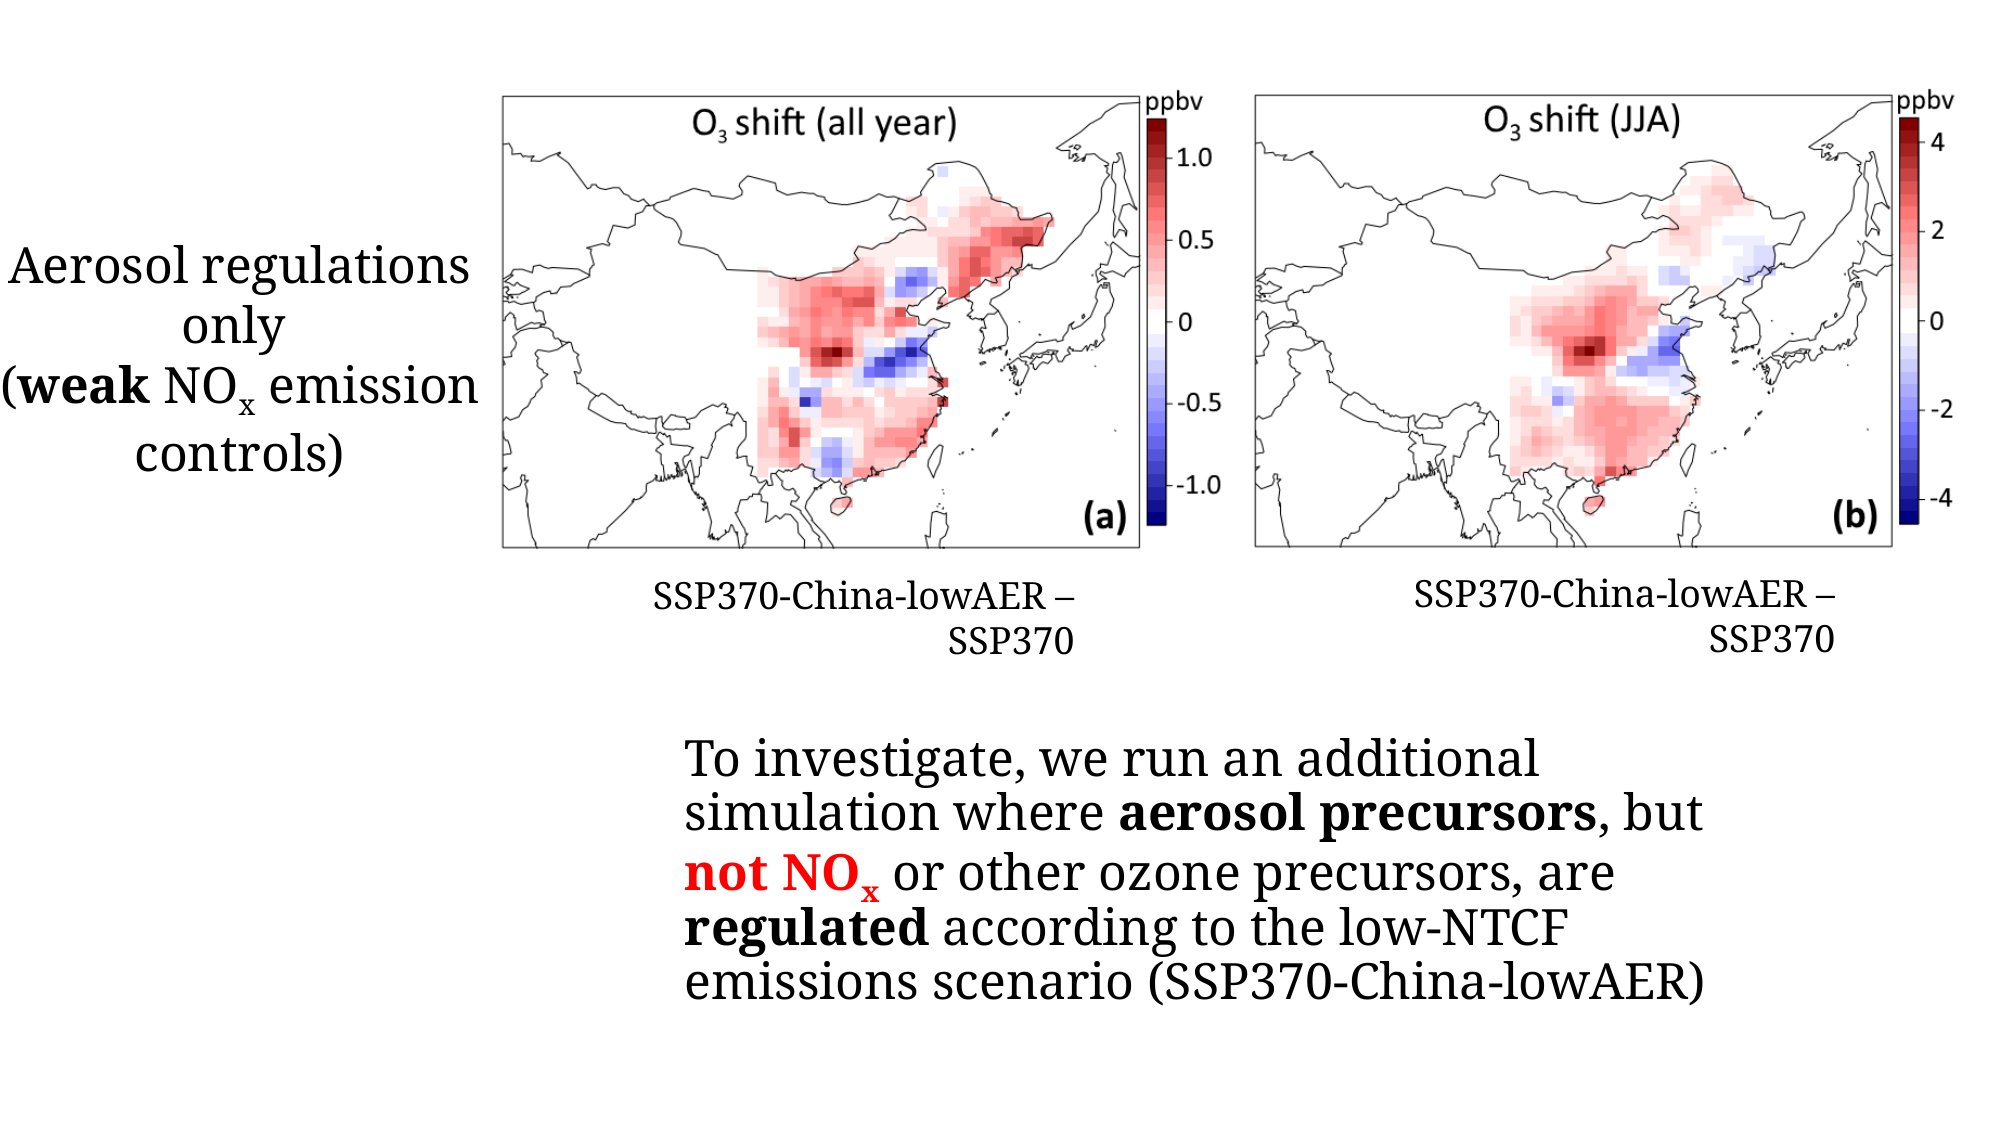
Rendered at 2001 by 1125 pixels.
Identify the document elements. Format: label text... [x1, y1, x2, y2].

text_box Aerosol regulations only (weak NOx emission controls) [0, 225, 482, 489]
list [482, 86, 2000, 1066]
